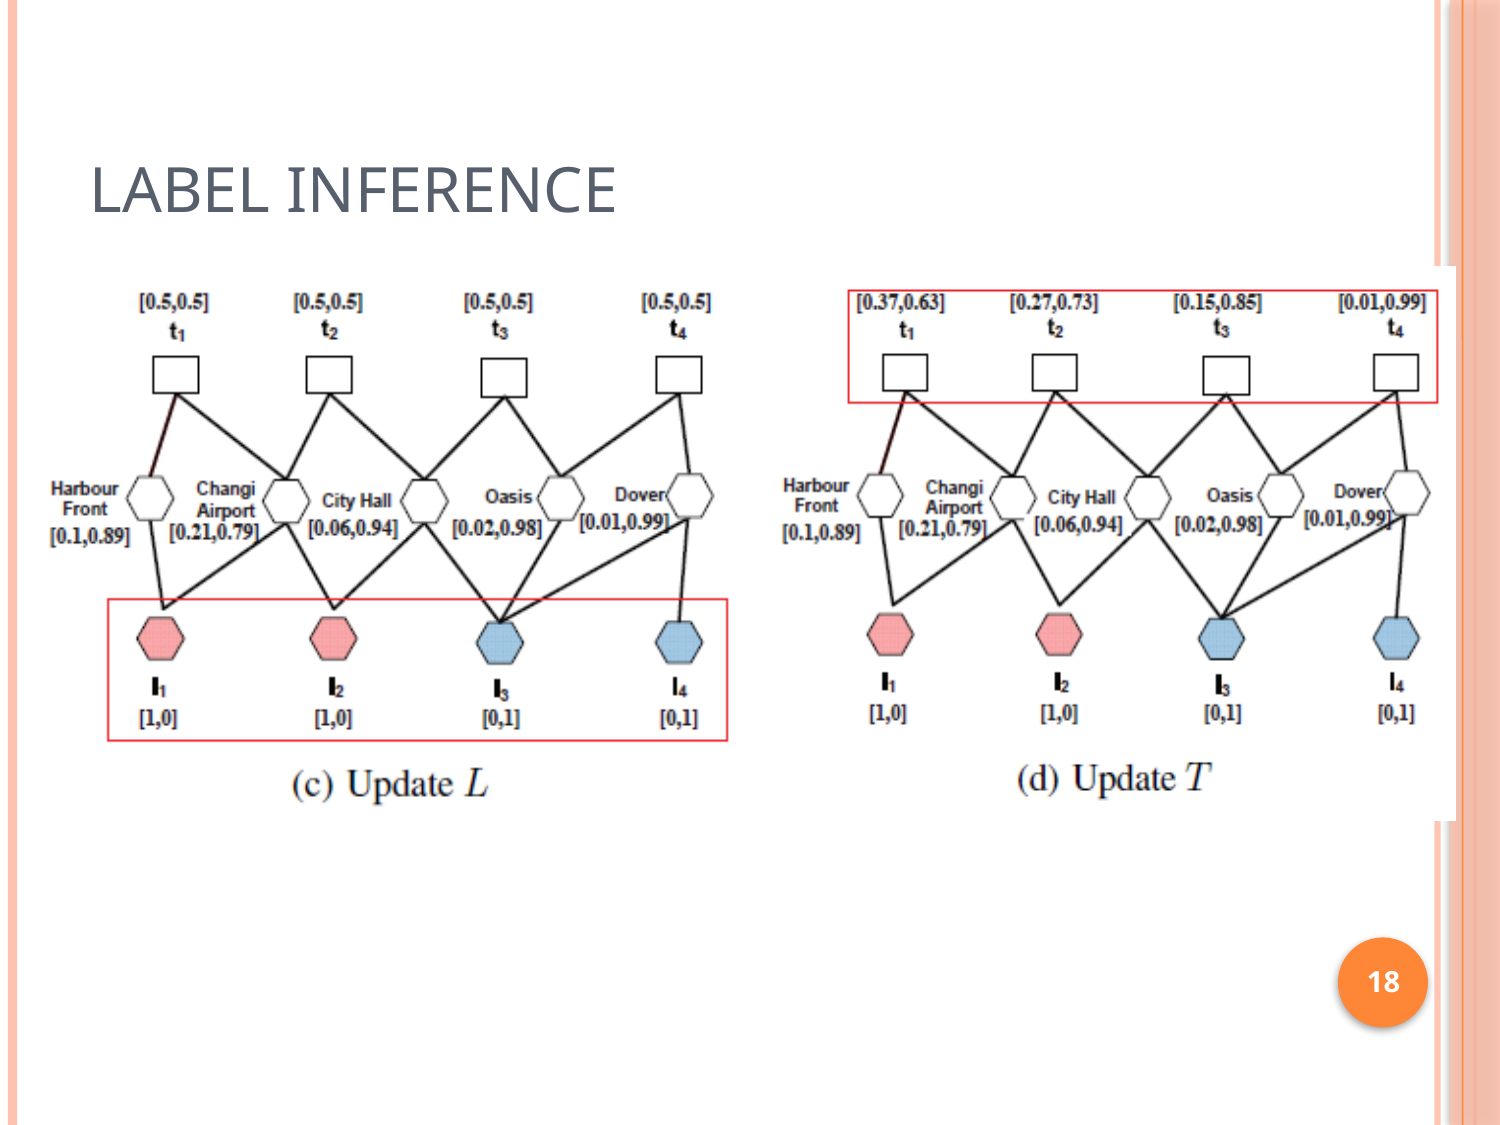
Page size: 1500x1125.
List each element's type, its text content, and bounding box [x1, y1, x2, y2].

slide_number 18 [1333, 940, 1434, 1027]
picture [28, 243, 1457, 821]
title Label Inference [75, 45, 1300, 233]
